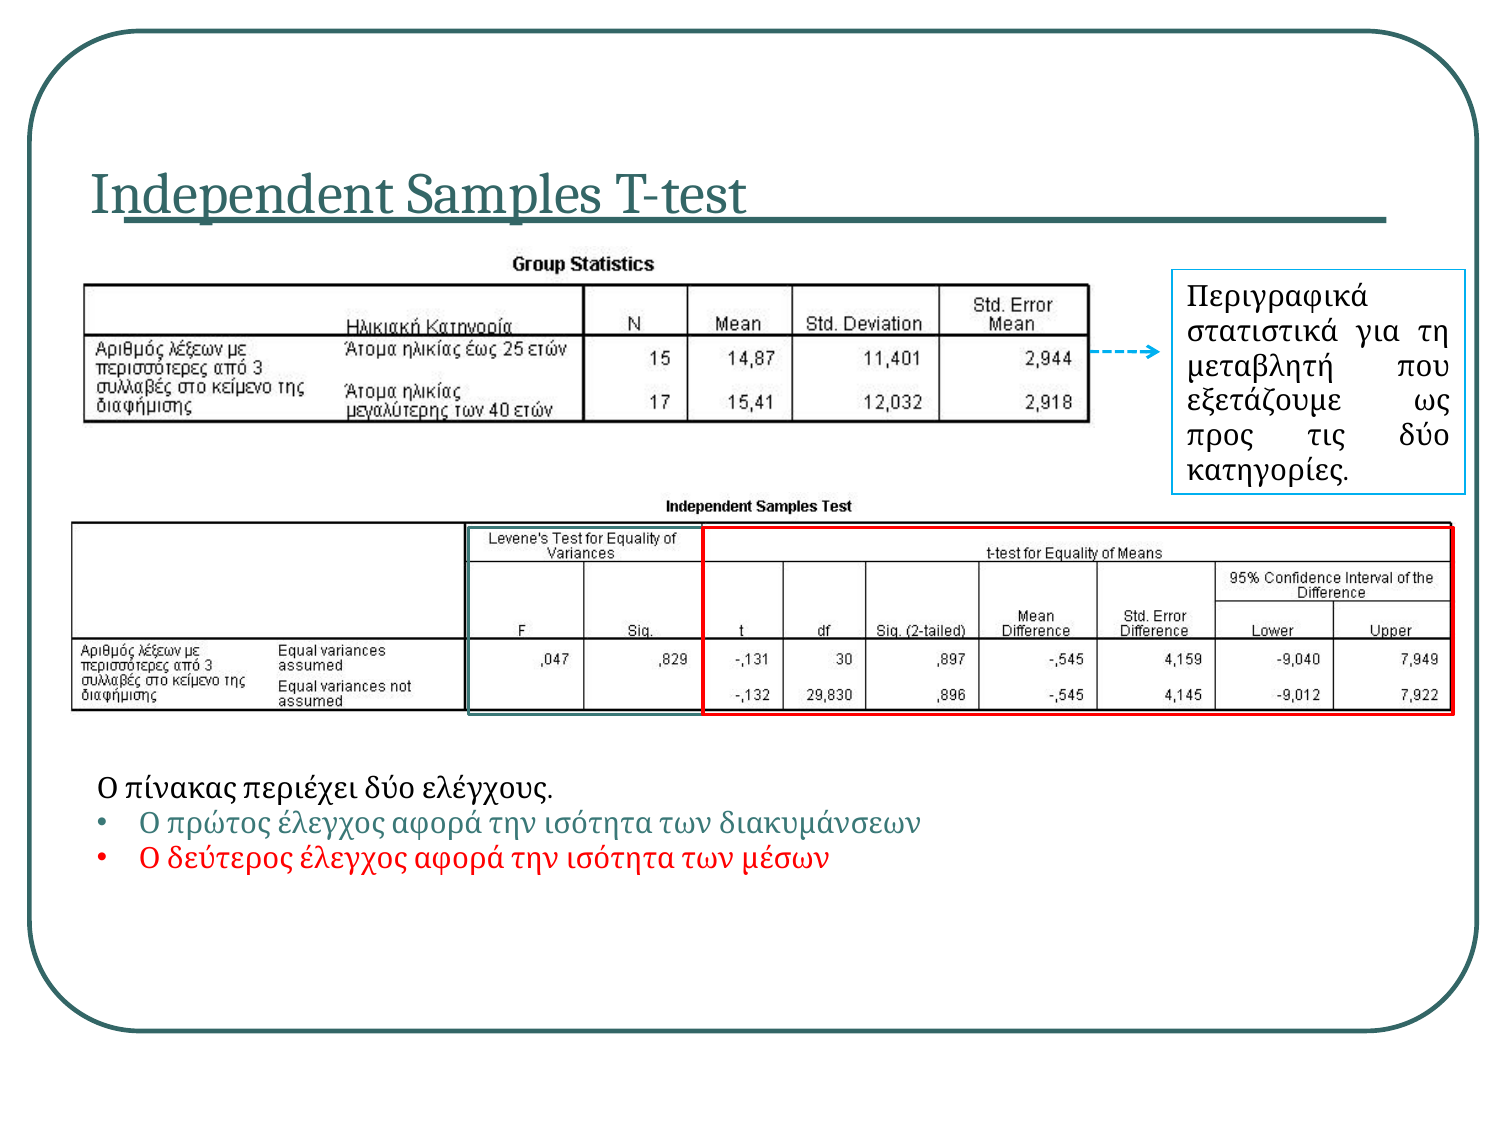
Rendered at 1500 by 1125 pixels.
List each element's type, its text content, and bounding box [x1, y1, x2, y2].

text_box Περιγραφικά στατιστικά για τη μεταβλητή που εξετάζουμε ως προς τις δύο κατηγορίες. [1171, 269, 1465, 494]
title Independent Samples T-test [74, 19, 1313, 233]
picture [70, 491, 1456, 715]
picture [81, 245, 1095, 428]
text_box Ο πίνακας περιέχει δύο ελέγχους. Ο πρώτος έλεγχος αφορά την ισότητα των διακυμάνσεων Ο δεύτερος έλεγχος αφορά την ισότητα των μέσων [82, 761, 1454, 882]
